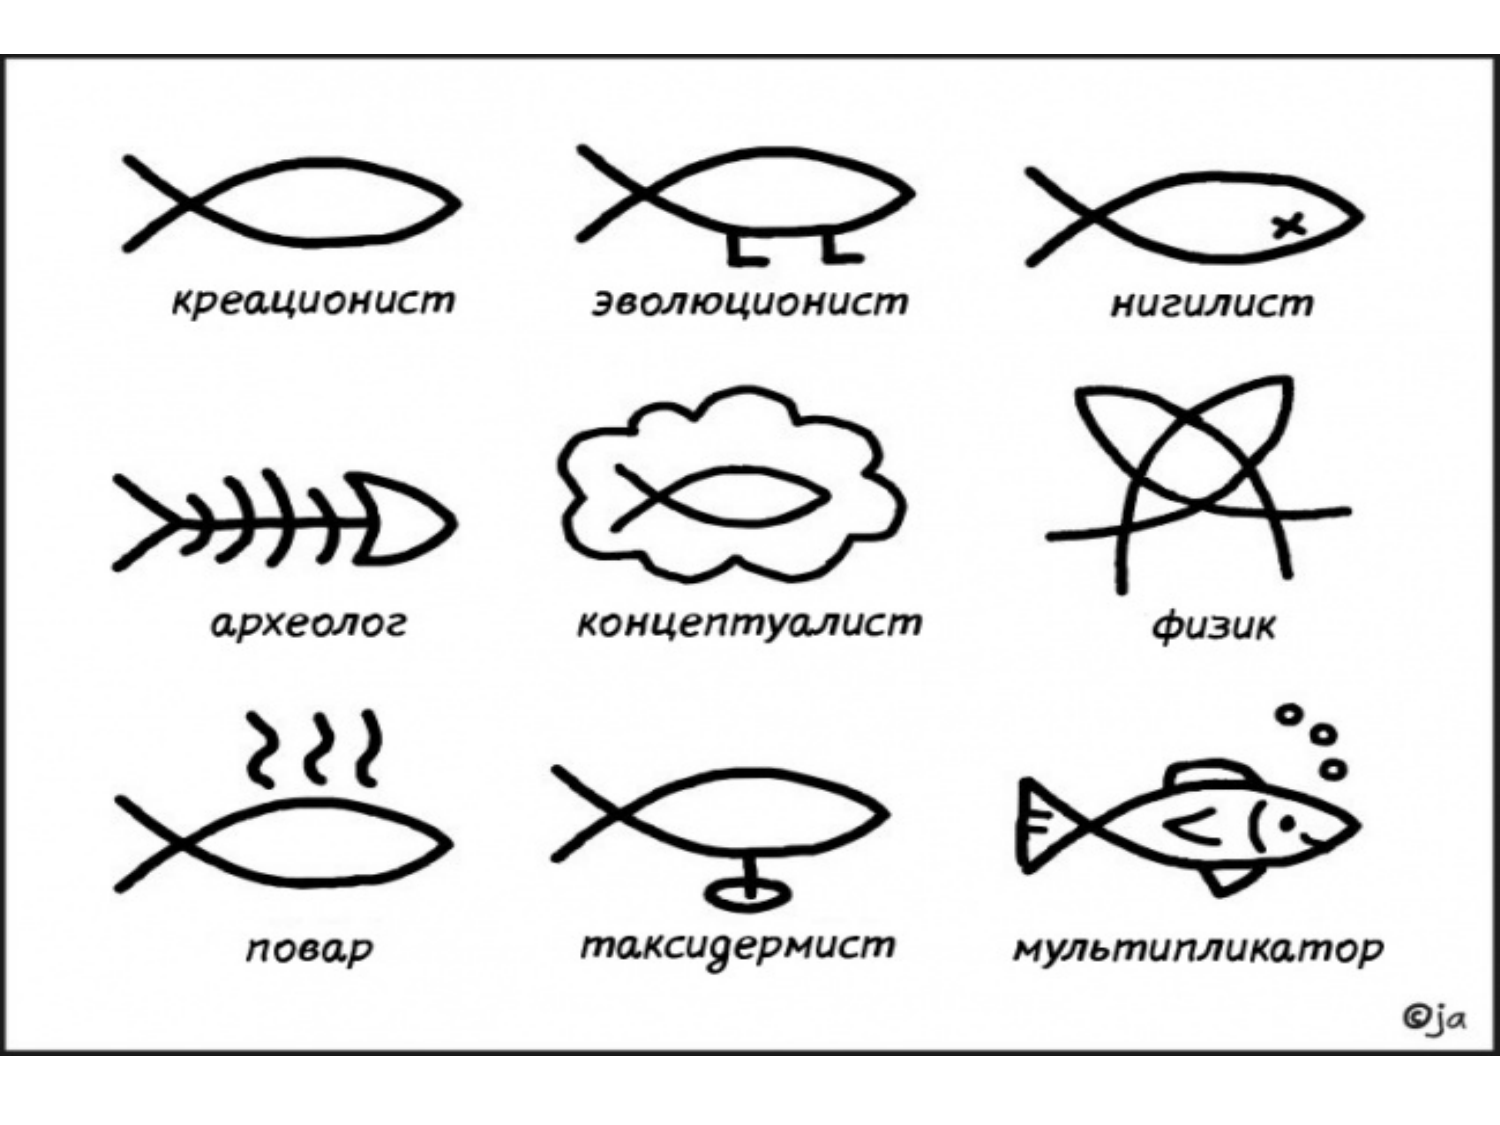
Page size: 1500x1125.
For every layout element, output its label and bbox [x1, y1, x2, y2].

picture [0, 54, 1500, 1056]
